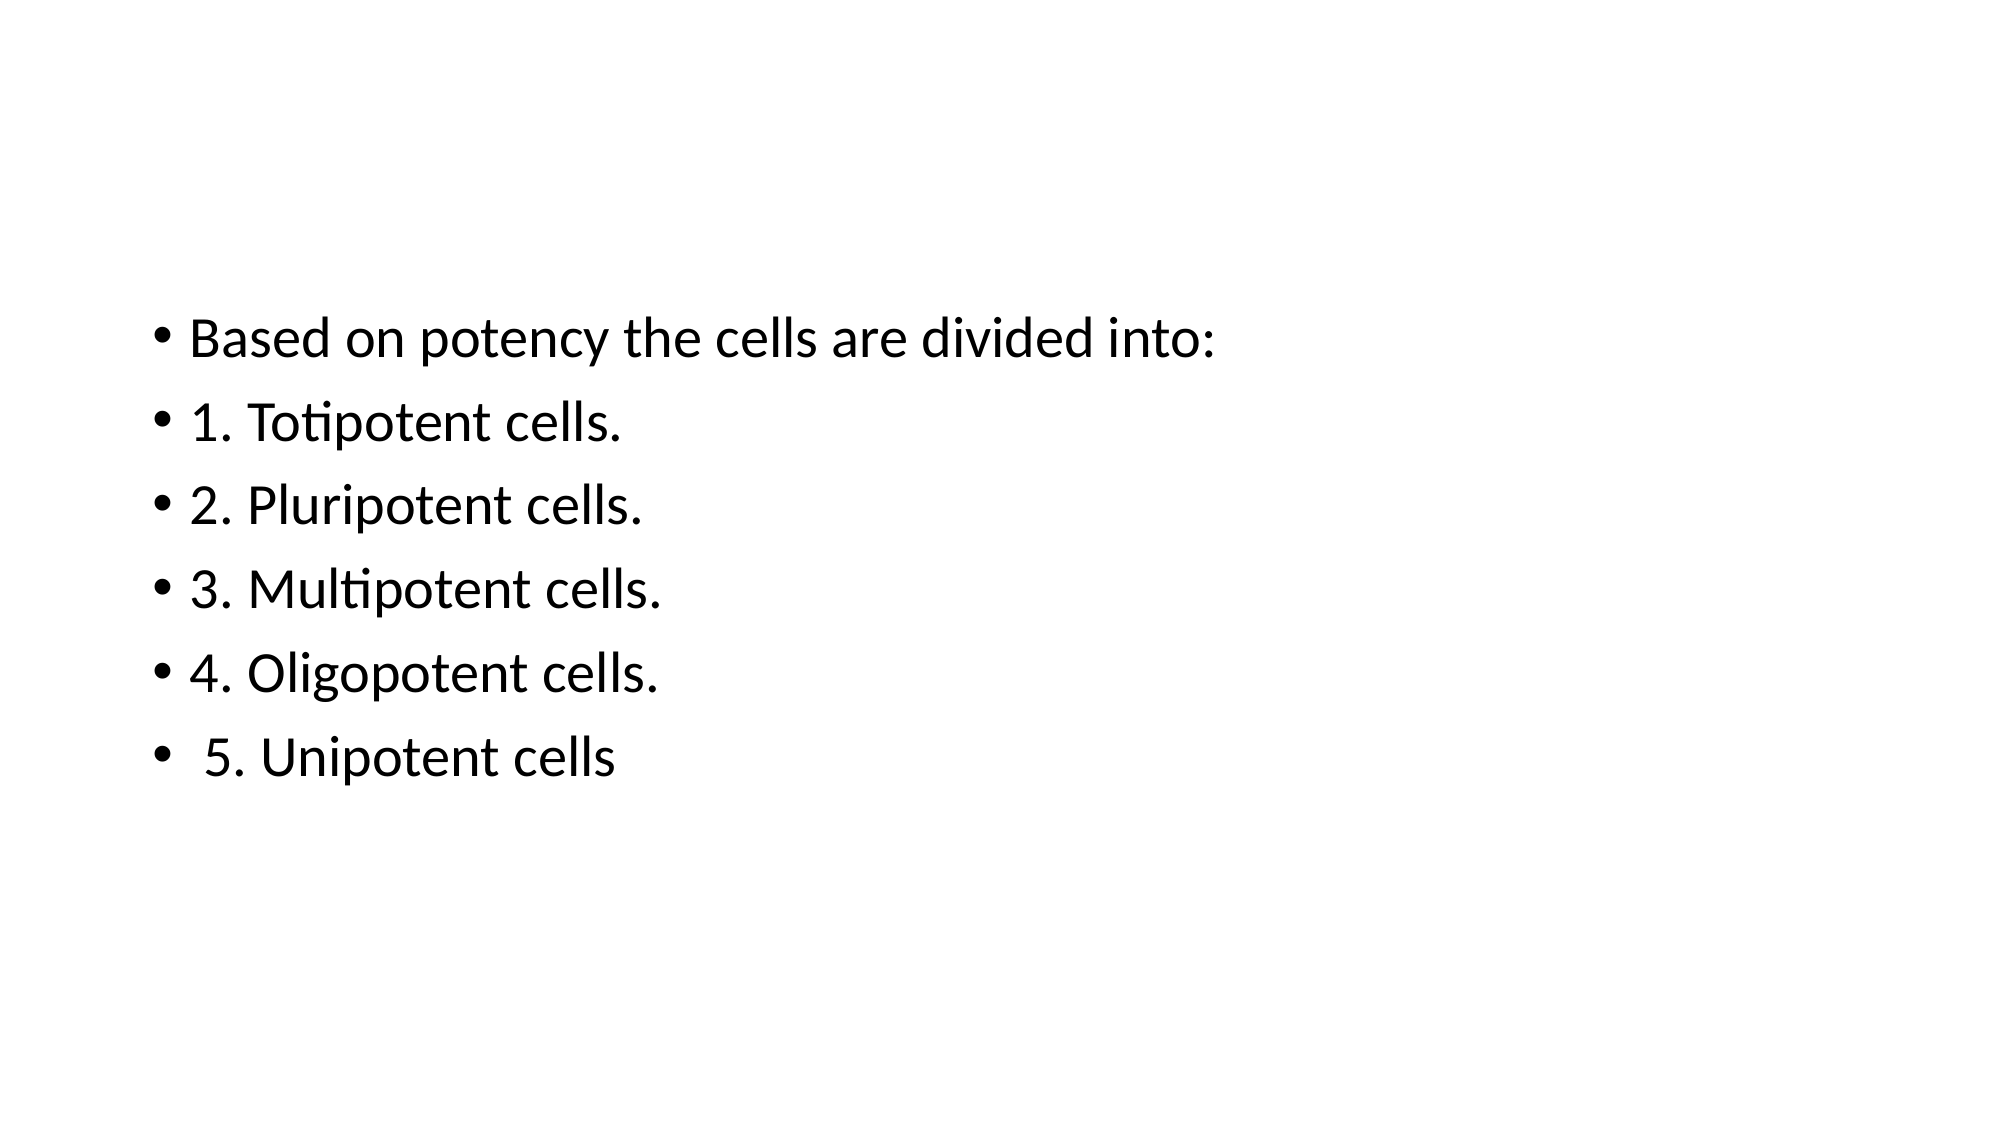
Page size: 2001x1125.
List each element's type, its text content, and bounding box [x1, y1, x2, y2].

list Based on potency the cells are divided into: 1. Totipotent cells. 2. Pluripotent cells. 3. Multipotent cells. 4. Oligopotent cells. 5. Unipotent cells [137, 299, 1863, 1014]
